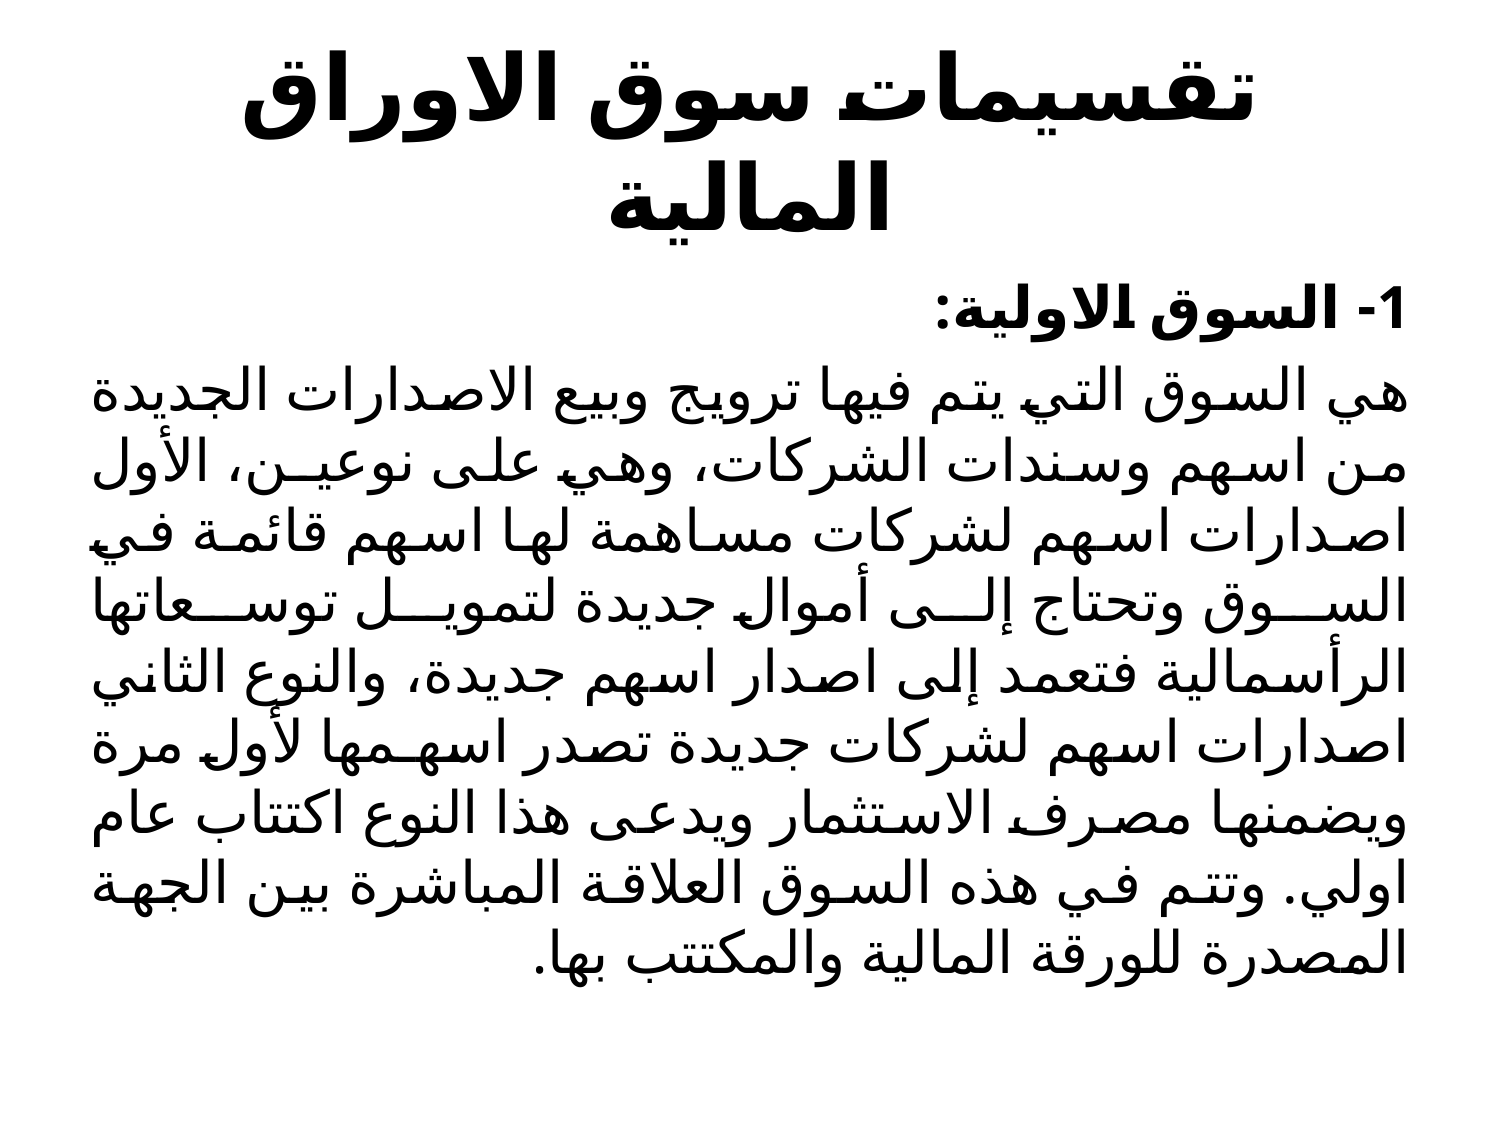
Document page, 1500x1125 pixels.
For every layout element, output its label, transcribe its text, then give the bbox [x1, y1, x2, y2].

title تقسيمات سوق الاوراق المالية [75, 45, 1425, 233]
list 1- السوق الاولية: هي السوق التي يتم فيها ترويج وبيع الاصدارات الجديدة من اسهم وسندات الشركات، وهي على نوعيـن، الأول اصدارات اسهم لشركات مساهمة لها اسهم قائمة في السوق وتحتاج إلى أموال جديدة لتمويل توسعاتها الرأسمالية فتعمد إلى اصدار اسهم جديدة، والنوع الثاني اصدارات اسهم لشركات جديدة تصدر اسهـمها لأول مرة ويضمنها مصرف الاستثمار ويدعى هذا النوع اكتتاب عام اولي. وتتم في هذه السوق العلاقة المباشرة بين الجهة المصدرة للورقة المالية والمكتتب بها. [75, 262, 1425, 1005]
